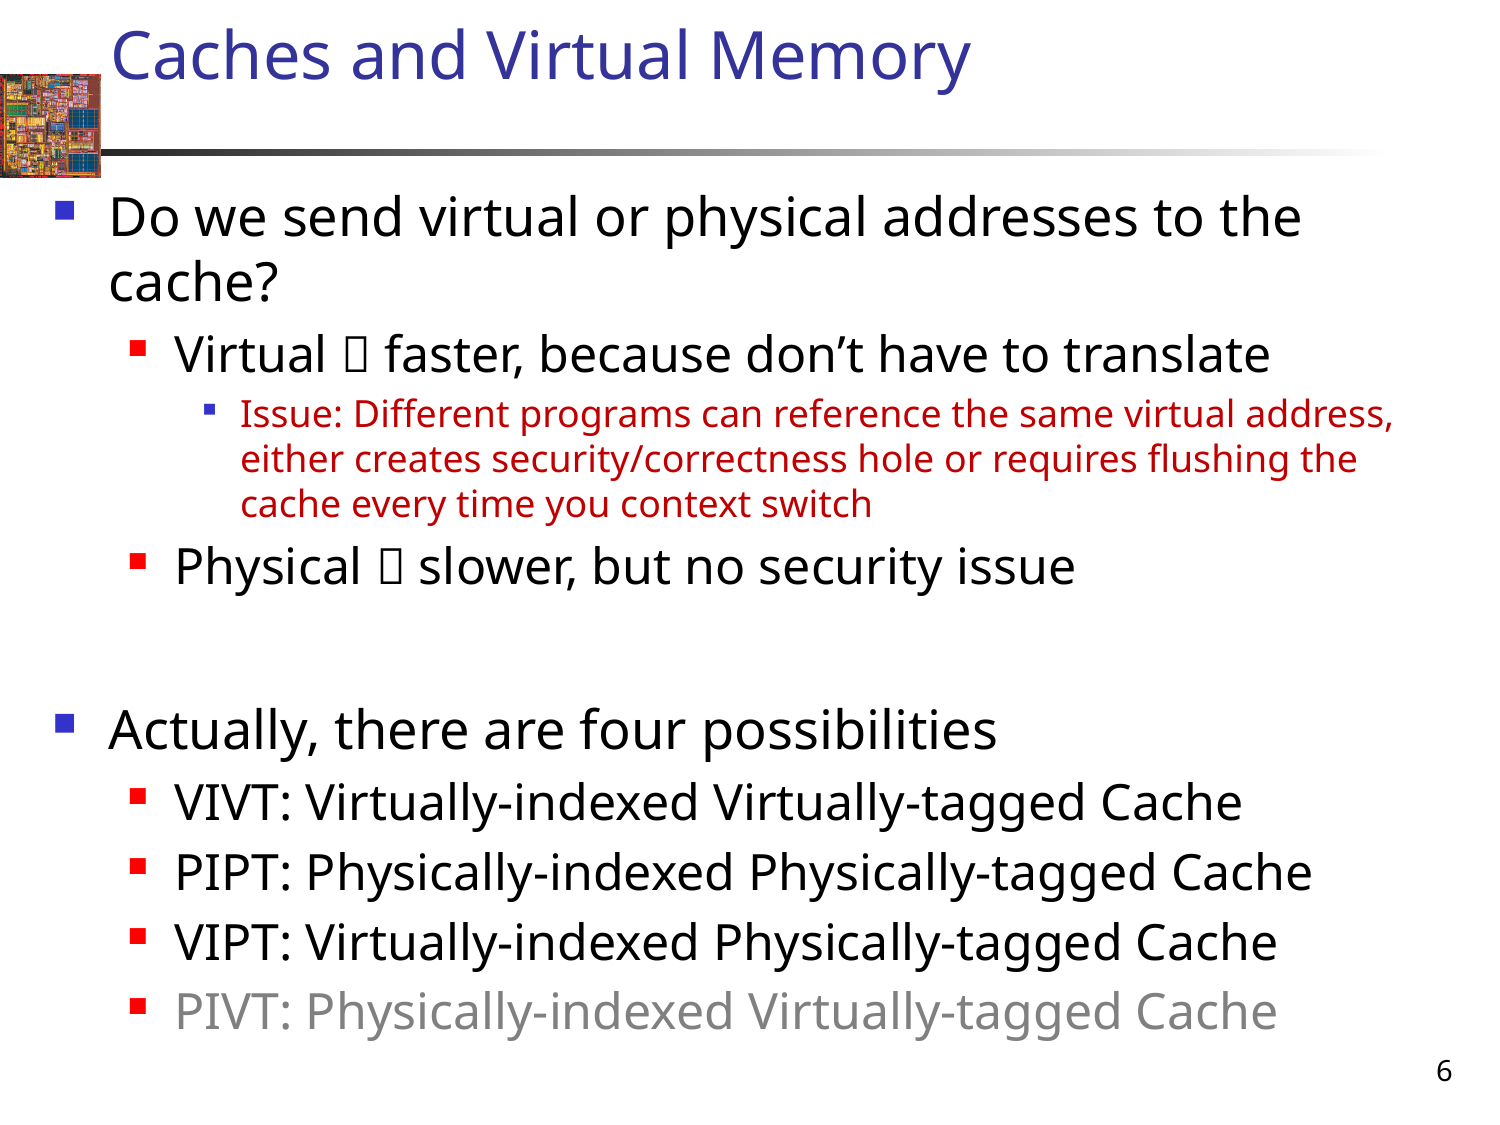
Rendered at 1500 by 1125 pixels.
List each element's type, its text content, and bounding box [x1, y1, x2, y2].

slide_number 6 [1155, 1024, 1468, 1100]
list Do we send virtual or physical addresses to the cache? Virtual  faster, because don’t have to translate Issue: Different programs can reference the same virtual address, either creates security/correctness hole or requires flushing the cache every time you context switch Physical  slower, but no security issue Actually, there are four possibilities VIVT: Virtually-indexed Virtually-tagged Cache PIPT: Physically-indexed Physically-tagged Cache VIPT: Virtually-indexed Physically-tagged Cache PIVT: Physically-indexed Virtually-tagged Cache [37, 174, 1470, 1007]
title Caches and Virtual Memory [95, 22, 1426, 101]
picture [0, 74, 101, 178]
